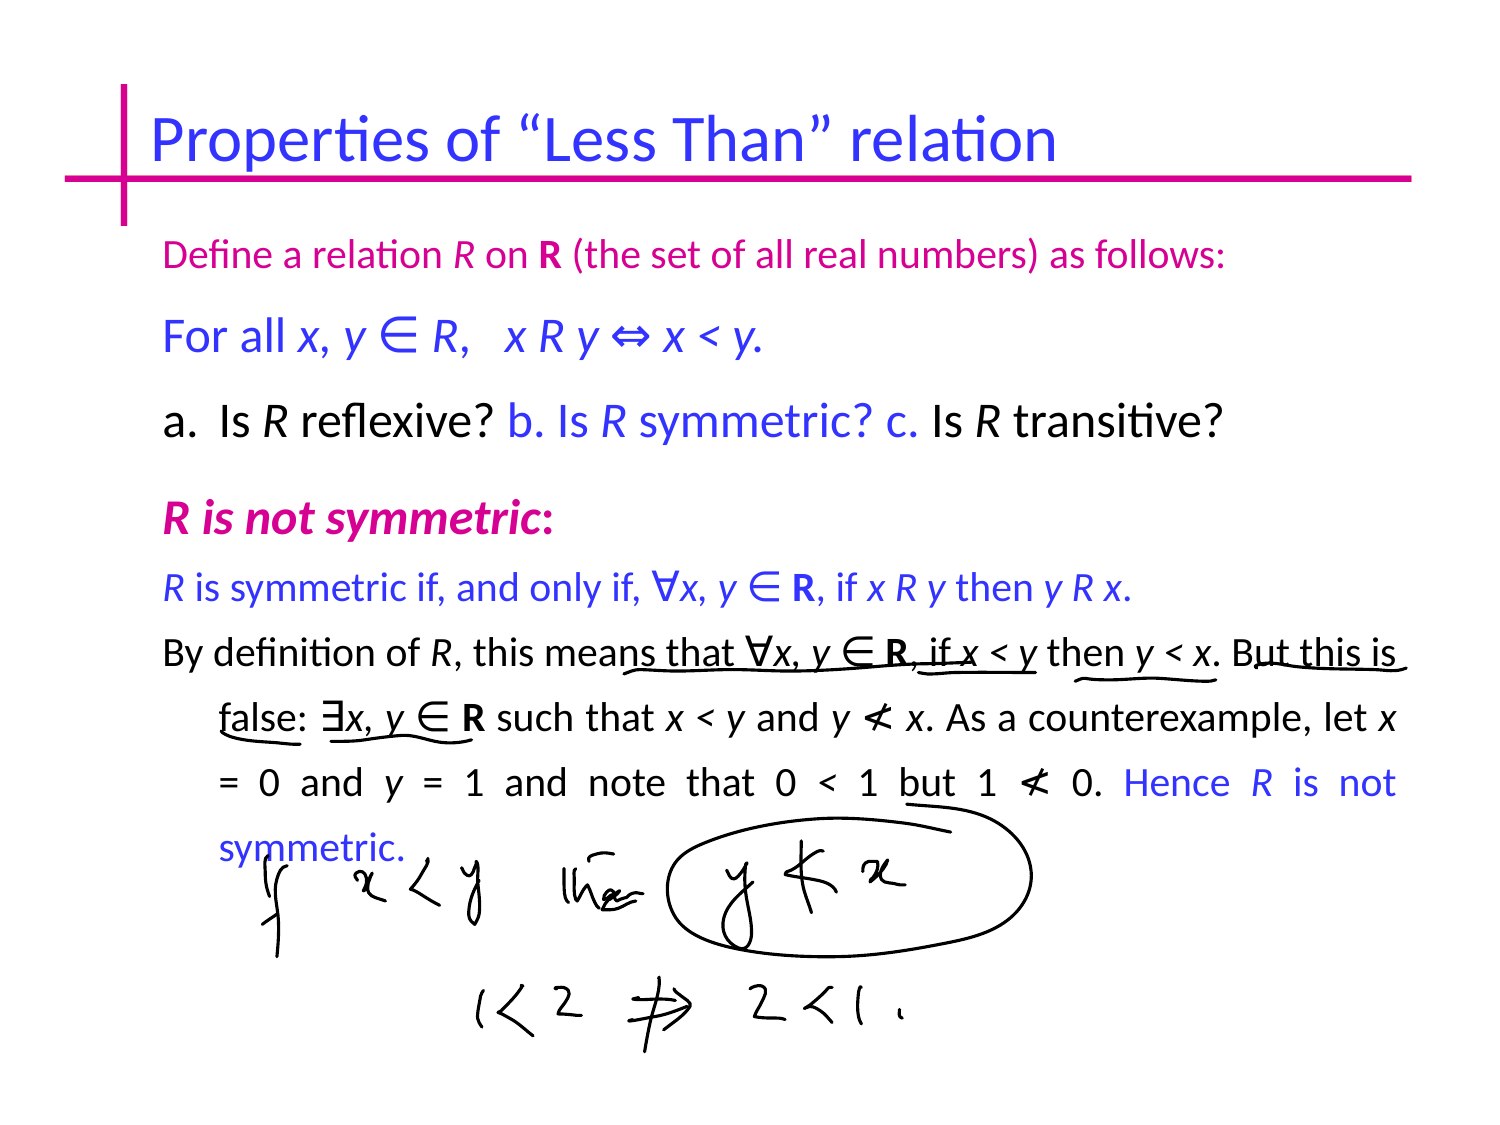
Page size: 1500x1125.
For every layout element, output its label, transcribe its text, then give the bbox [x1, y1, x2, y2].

text_box Define a relation R on R (the set of all real numbers) as follows: For all x, y ∈ R, x R y ⇔ x < y. Is R reflexive? b. Is R symmetric? c. Is R transitive? R is not symmetric: R is symmetric if, and only if, ∀x, y ∈ R, if x R y then y R x. By definition of R, this means that ∀x, y ∈ R, if x < y then y < x. But this is false: ∃x, y ∈ R such that x < y and y ≮ x. As a counterexample, let x = 0 and y = 1 and note that 0 < 1 but 1 ≮ 0. Hence R is not symmetric. [147, 219, 1412, 877]
text_box Properties of “Less Than” relation [136, 78, 1400, 178]
text_box Properties of “Less Than” relation [136, 179, 1400, 191]
